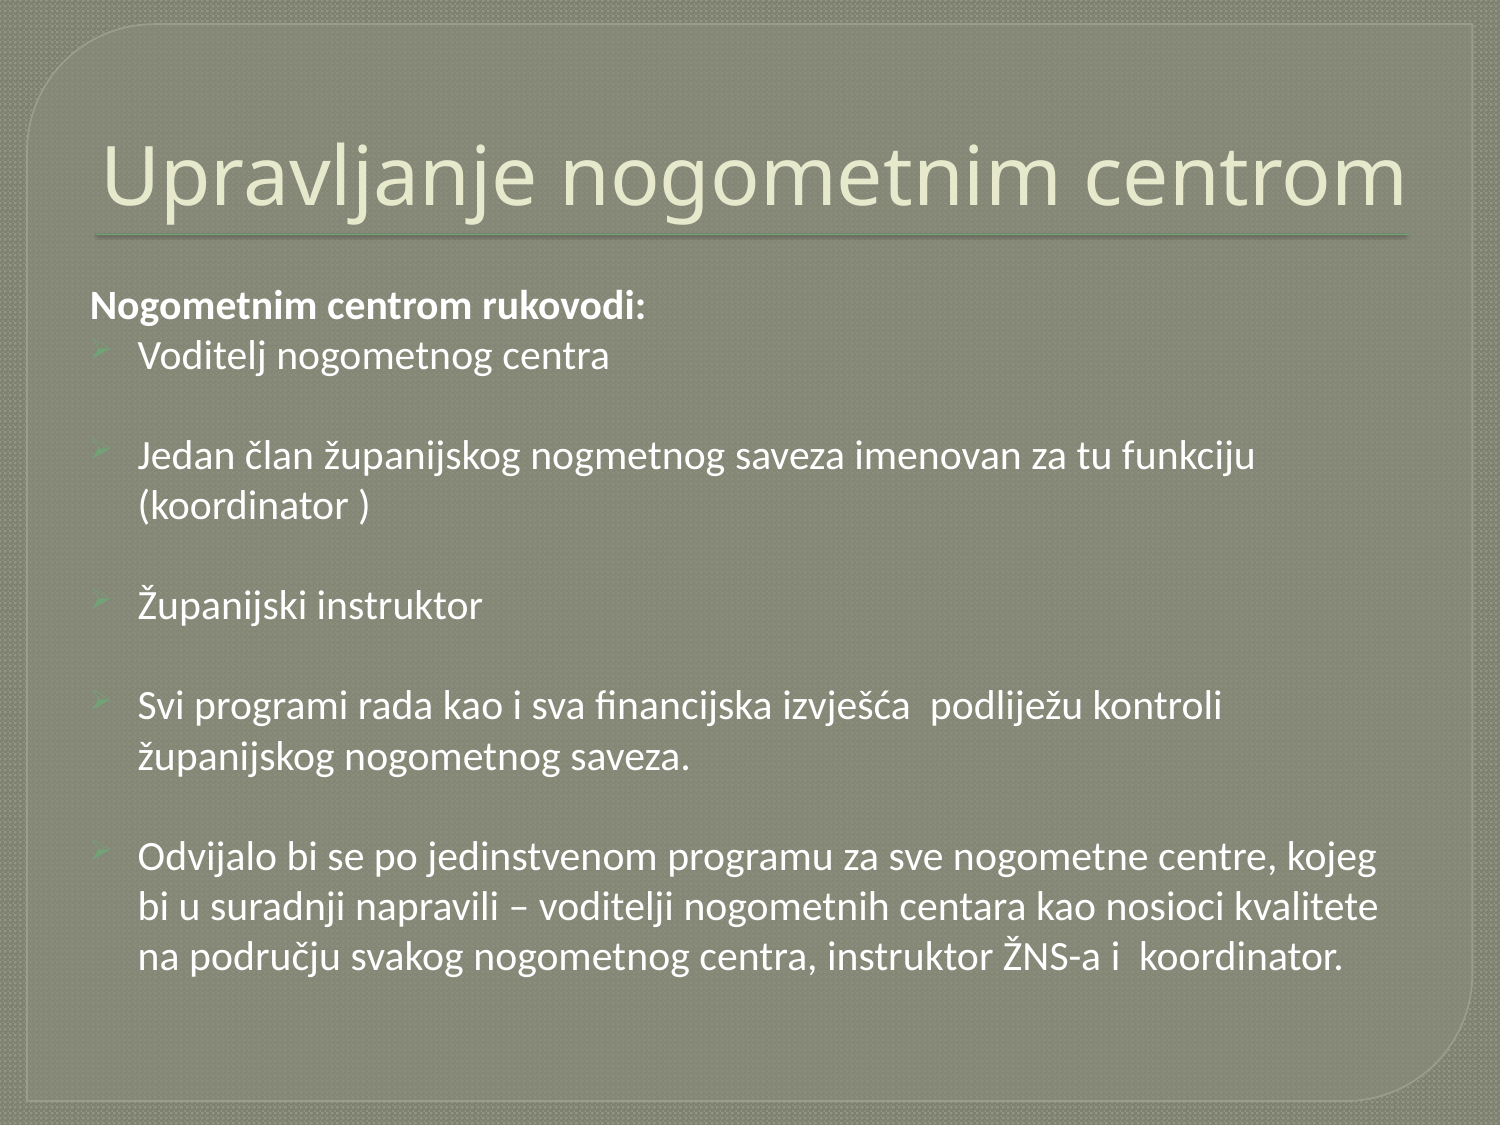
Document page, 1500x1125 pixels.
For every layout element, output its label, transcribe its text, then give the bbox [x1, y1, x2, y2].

title Upravljanje nogometnim centrom [75, 41, 1425, 230]
list Nogometnim centrom rukovodi: Voditelj nogometnog centra Jedan član županijskog nogmetnog saveza imenovan za tu funkciju (koordinator ) Županijski instruktor Svi programi rada kao i sva financijska izvješća podliježu kontroli županijskog nogometnog saveza. Odvijalo bi se po jedinstvenom programu za sve nogometne centre, kojeg bi u suradnji napravili – voditelji nogometnih centara kao nosioci kvalitete na području svakog nogometnog centra, instruktor ŽNS-a i koordinator. [75, 270, 1425, 1013]
